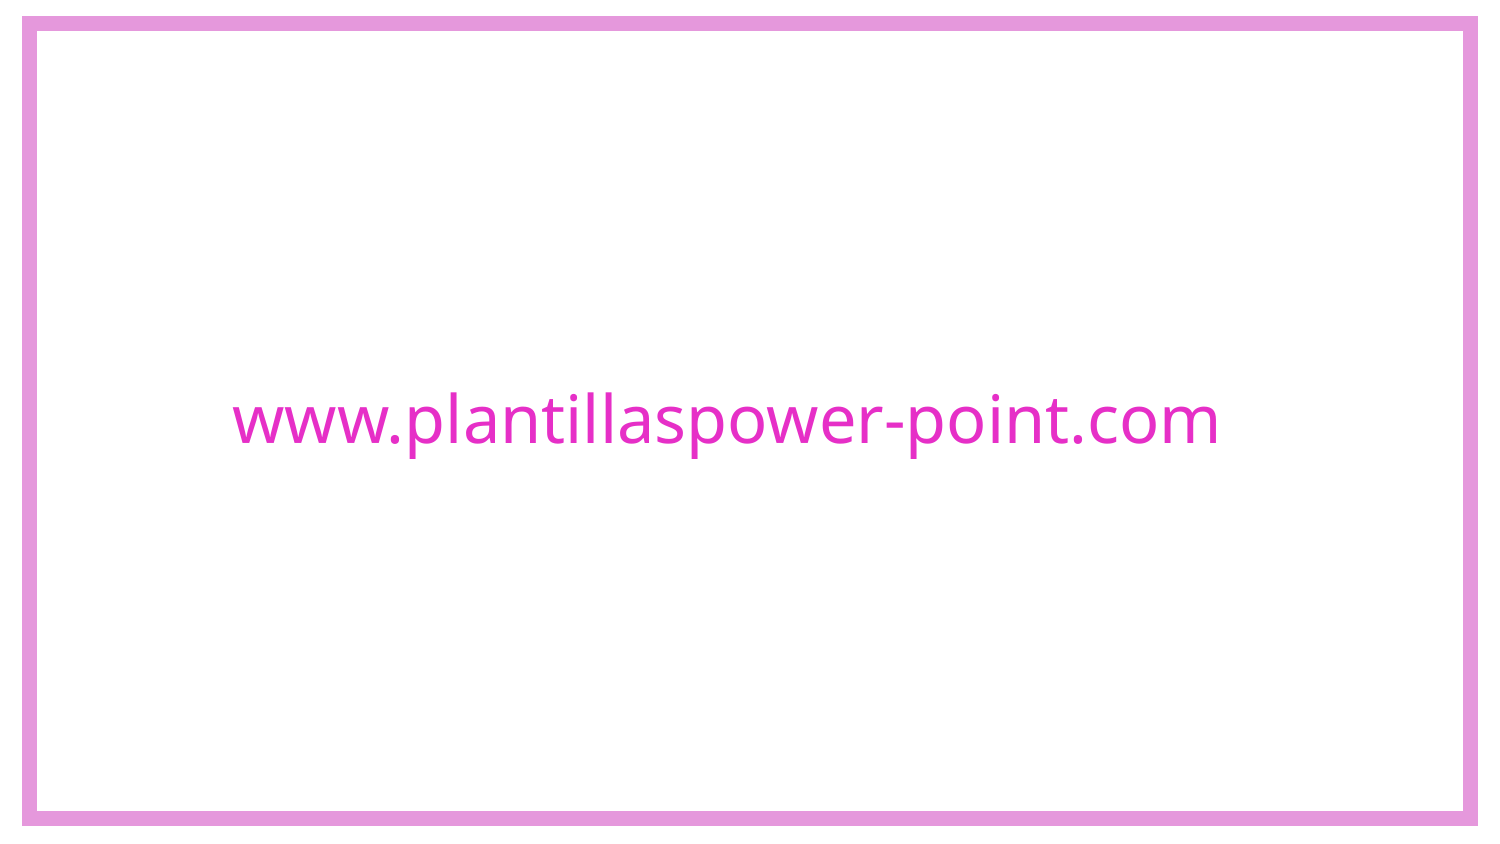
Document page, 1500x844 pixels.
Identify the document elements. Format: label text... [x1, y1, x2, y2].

text_box www.plantillaspower-point.com [123, 323, 1333, 472]
